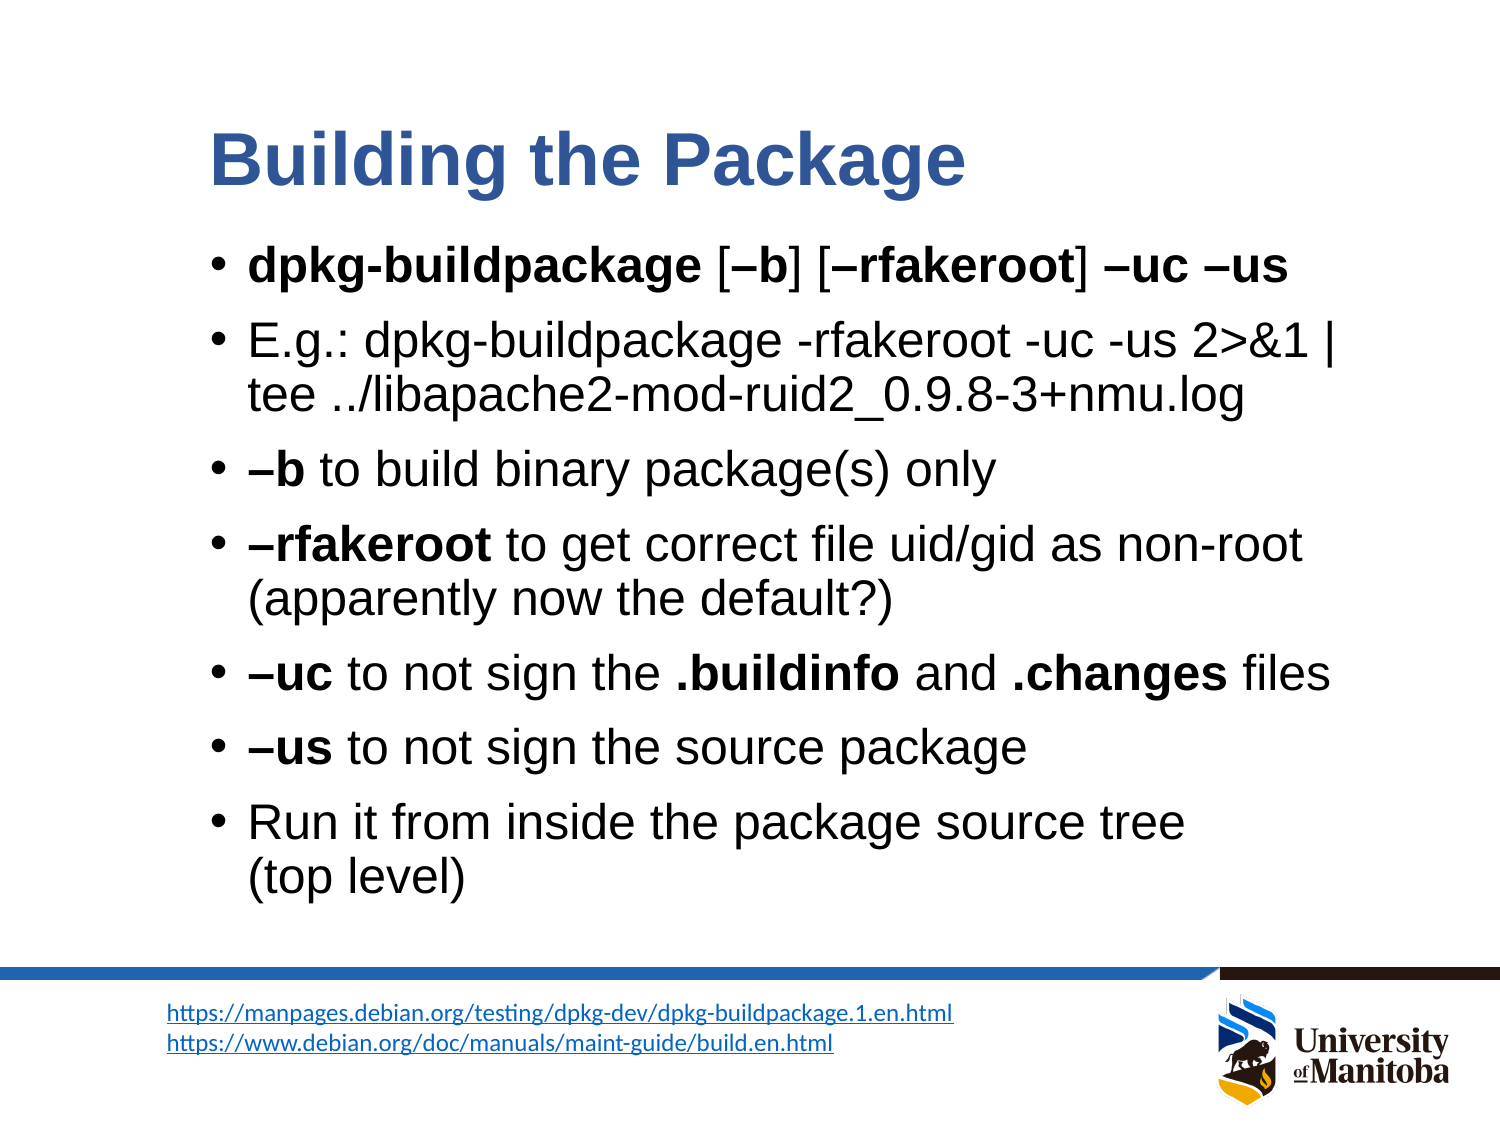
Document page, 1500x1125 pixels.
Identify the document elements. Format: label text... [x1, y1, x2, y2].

title Building the Package [195, 113, 1397, 194]
list dpkg-buildpackage [–b] [–rfakeroot] –uc –us E.g.: dpkg-buildpackage -rfakeroot -uc -us 2>&1 | tee ../libapache2-mod-ruid2_0.9.8-3+nmu.log –b to build binary package(s) only –rfakeroot to get correct file uid/gid as non-root (apparently now the default?) –uc to not sign the .buildinfo and .changes files –us to not sign the source package Run it from inside the package source tree (top level) [195, 232, 1397, 915]
text_box https://manpages.debian.org/testing/dpkg-dev/dpkg-buildpackage.1.en.html https://www.debian.org/doc/manuals/maint-guide/build.en.html [151, 988, 1195, 1064]
